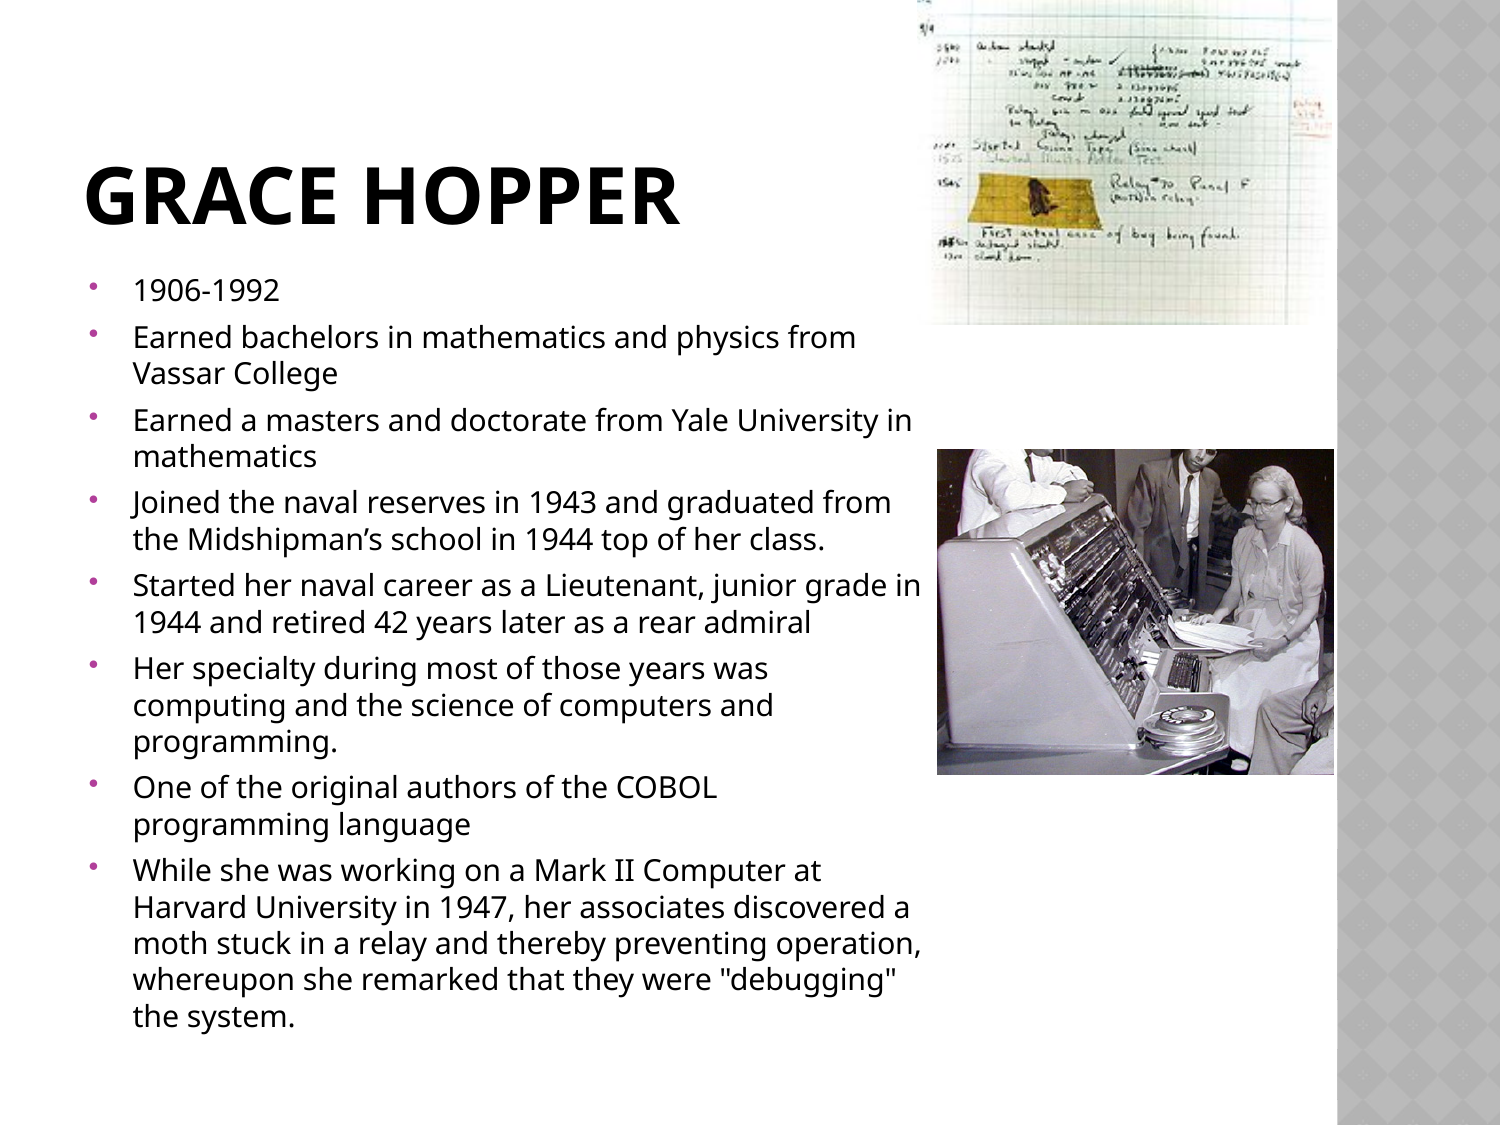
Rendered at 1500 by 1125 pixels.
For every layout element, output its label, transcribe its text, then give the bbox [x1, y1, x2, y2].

title Grace hopper [75, 52, 911, 240]
picture [917, 0, 1332, 326]
list 1906-1992 Earned bachelors in mathematics and physics from Vassar College Earned a masters and doctorate from Yale University in mathematics Joined the naval reserves in 1943 and graduated from the Midshipman’s school in 1944 top of her class. Started her naval career as a Lieutenant, junior grade in 1944 and retired 42 years later as a rear admiral Her specialty during most of those years was computing and the science of computers and programming. One of the original authors of the COBOL programming language While she was working on a Mark II Computer at Harvard University in 1947, her associates discovered a moth stuck in a relay and thereby preventing operation, whereupon she remarked that they were "debugging" the system. [75, 264, 938, 1059]
picture [937, 449, 1334, 776]
